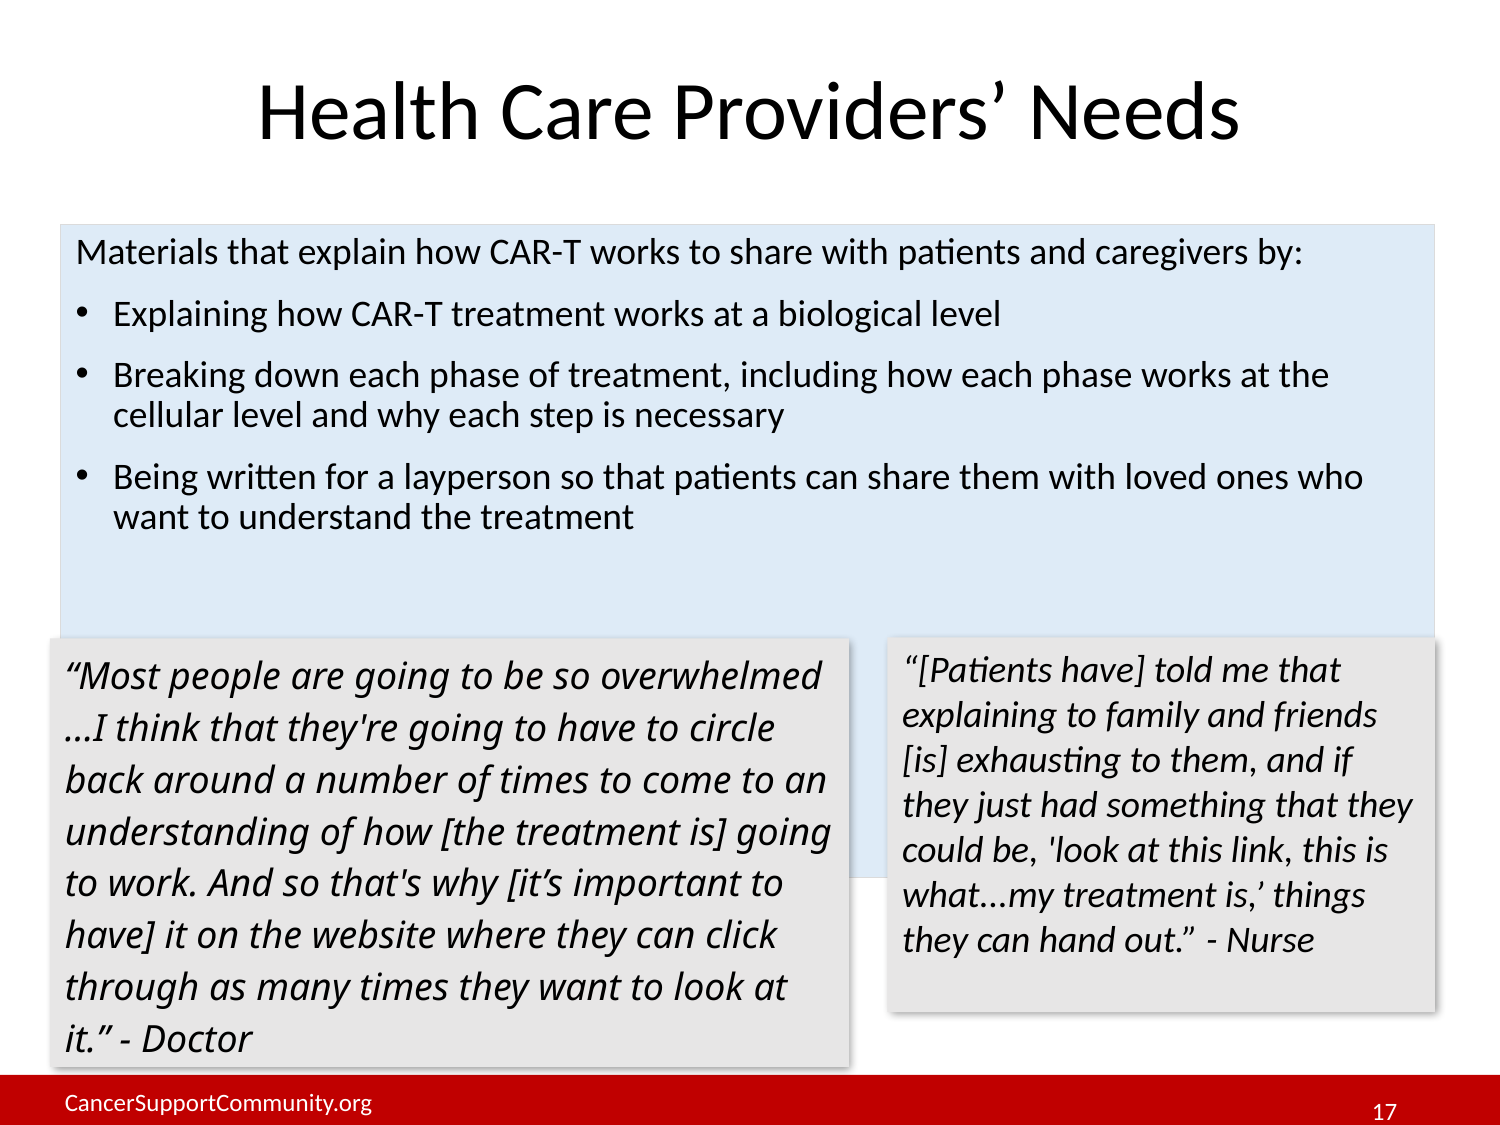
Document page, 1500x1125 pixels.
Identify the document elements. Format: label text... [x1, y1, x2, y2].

title Health Care Providers’ Needs [103, 59, 1397, 224]
slide_number 17 [1074, 1080, 1413, 1125]
text_box “[Patients have] told me that explaining to family and friends [is] exhausting to them, and if they just had something that they could be, 'look at this link, this is what...my treatment is,’ things they can hand out.” - Nurse [887, 637, 1435, 1013]
text_box “Most people are going to be so overwhelmed …I think that they're going to have to circle back around a number of times to come to an understanding of how [the treatment is] going to work. And so that's why [it’s important to have] it on the website where they can click through as many times they want to look at it.” - Doctor [49, 638, 850, 1067]
list Materials that explain how CAR-T works to share with patients and caregivers by: Explaining how CAR-T treatment works at a biological level Breaking down each phase of treatment, including how each phase works at the cellular level and why each step is necessary Being written for a layperson so that patients can share them with loved ones who want to understand the treatment [60, 224, 1435, 878]
